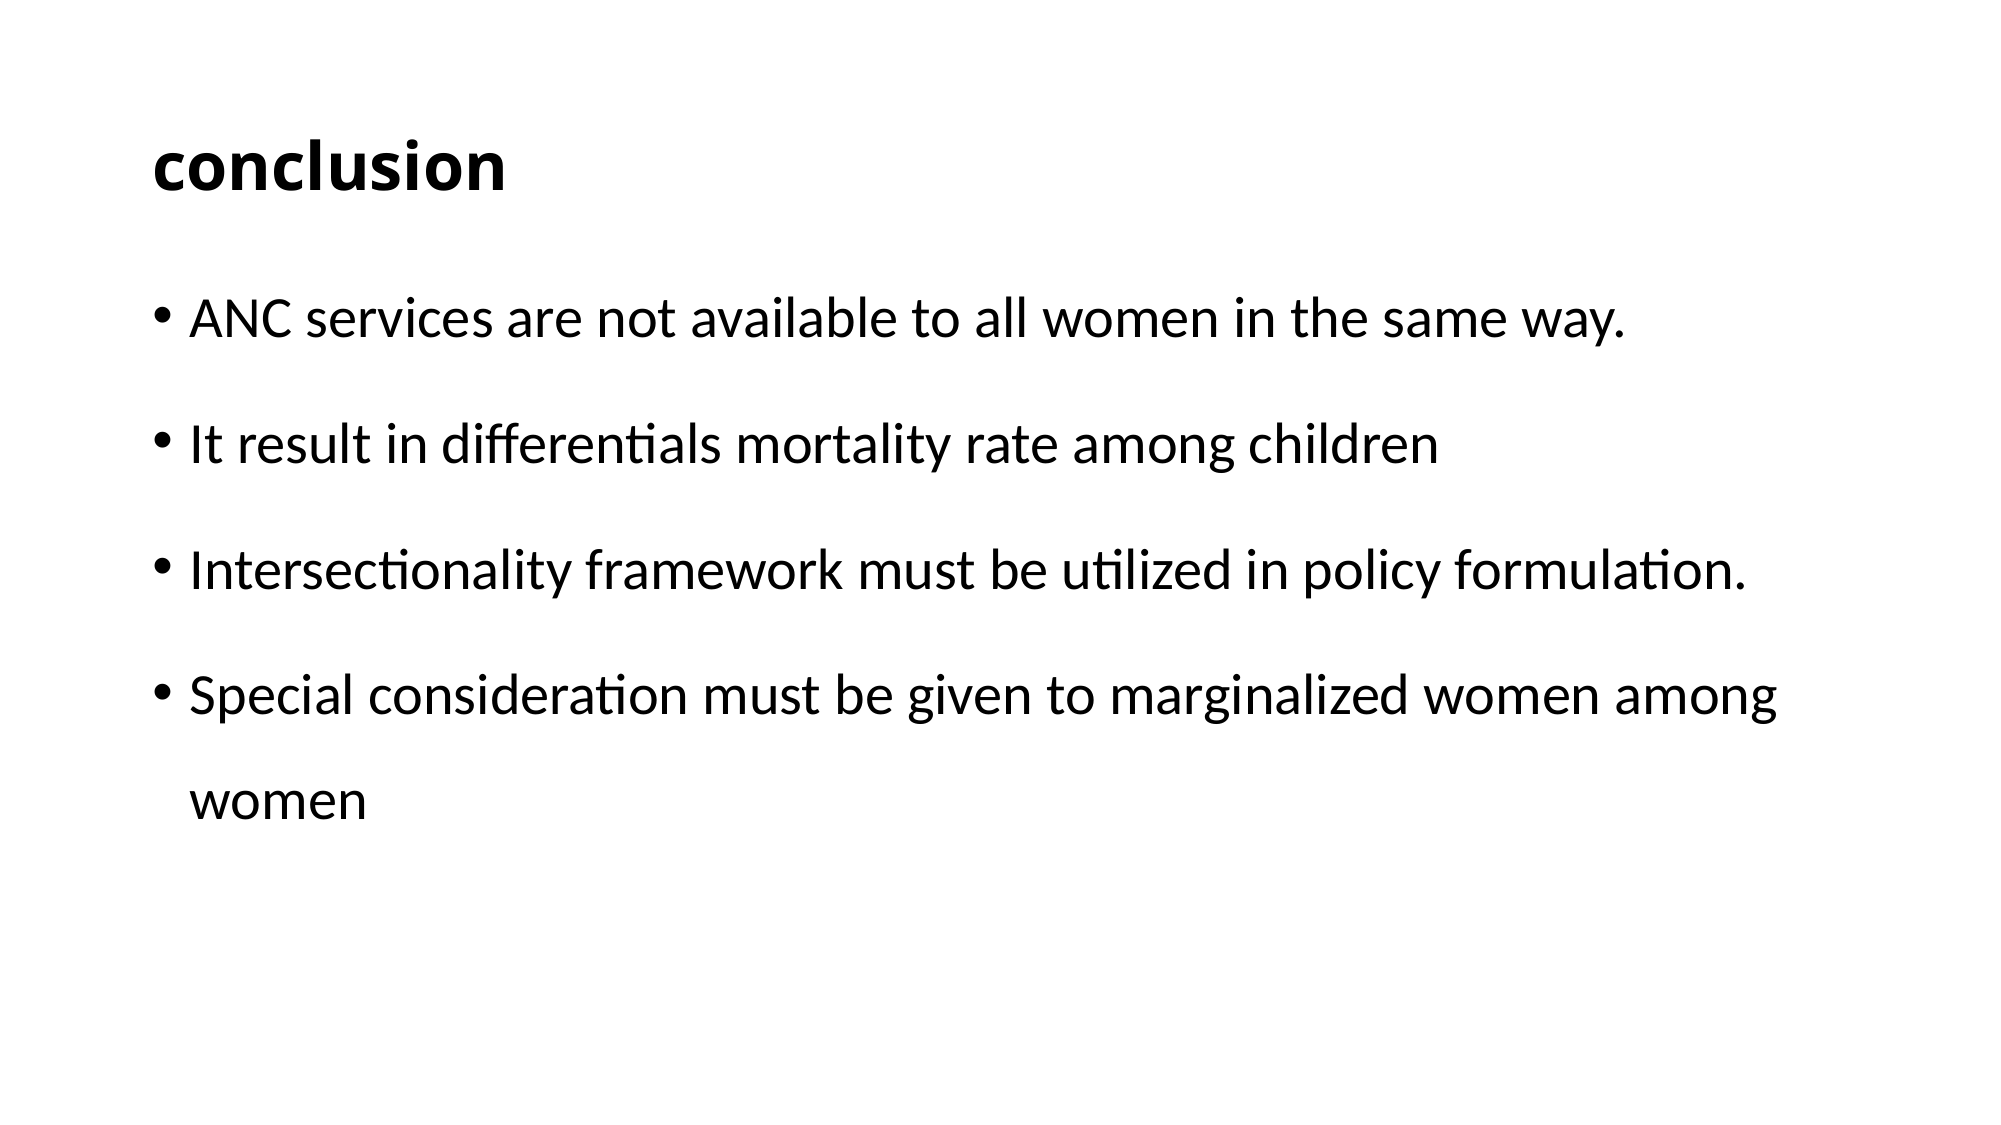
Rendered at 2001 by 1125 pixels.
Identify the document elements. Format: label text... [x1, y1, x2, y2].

list ANC services are not available to all women in the same way. It result in differentials mortality rate among children Intersectionality framework must be utilized in policy formulation. Special consideration must be given to marginalized women among women [137, 236, 1863, 1014]
title conclusion [137, 59, 1863, 236]
